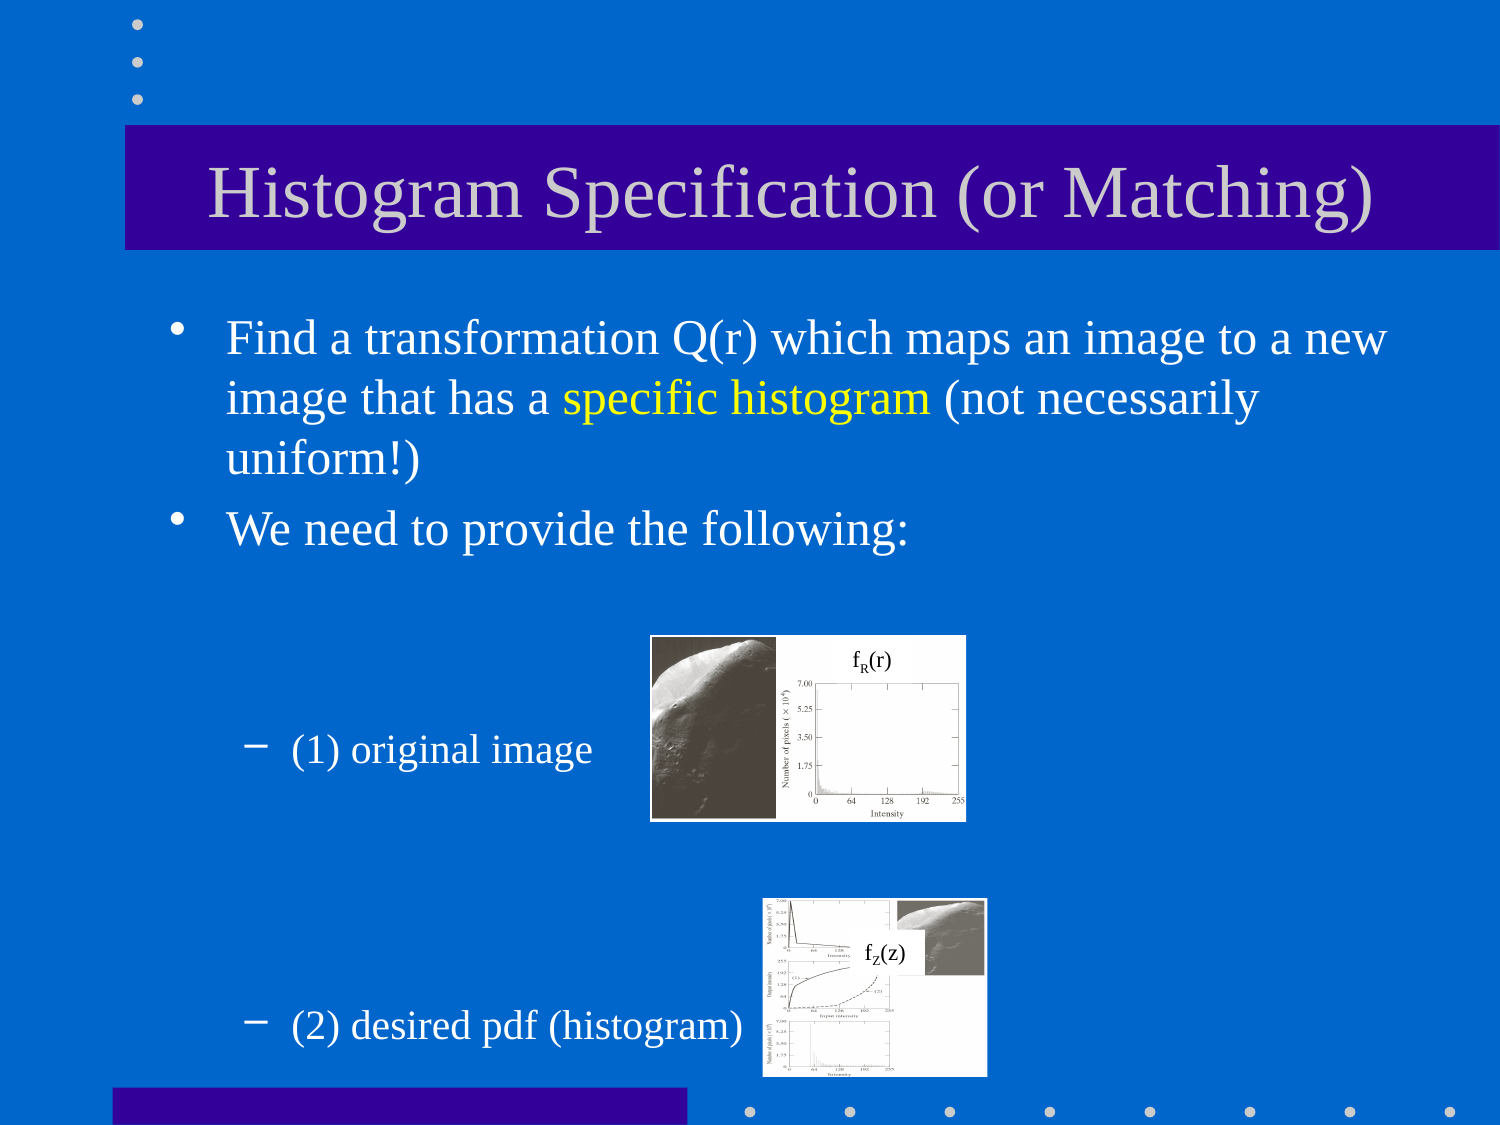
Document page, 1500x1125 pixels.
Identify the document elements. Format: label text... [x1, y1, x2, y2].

list Find a transformation Q(r) which maps an image to a new image that has a specific histogram (not necessarily uniform!) We need to provide the following: (1) original image (2) desired pdf (histogram) [154, 297, 1430, 973]
picture [649, 635, 967, 822]
picture [762, 898, 988, 1077]
title Histogram Specification (or Matching) [154, 94, 1430, 282]
